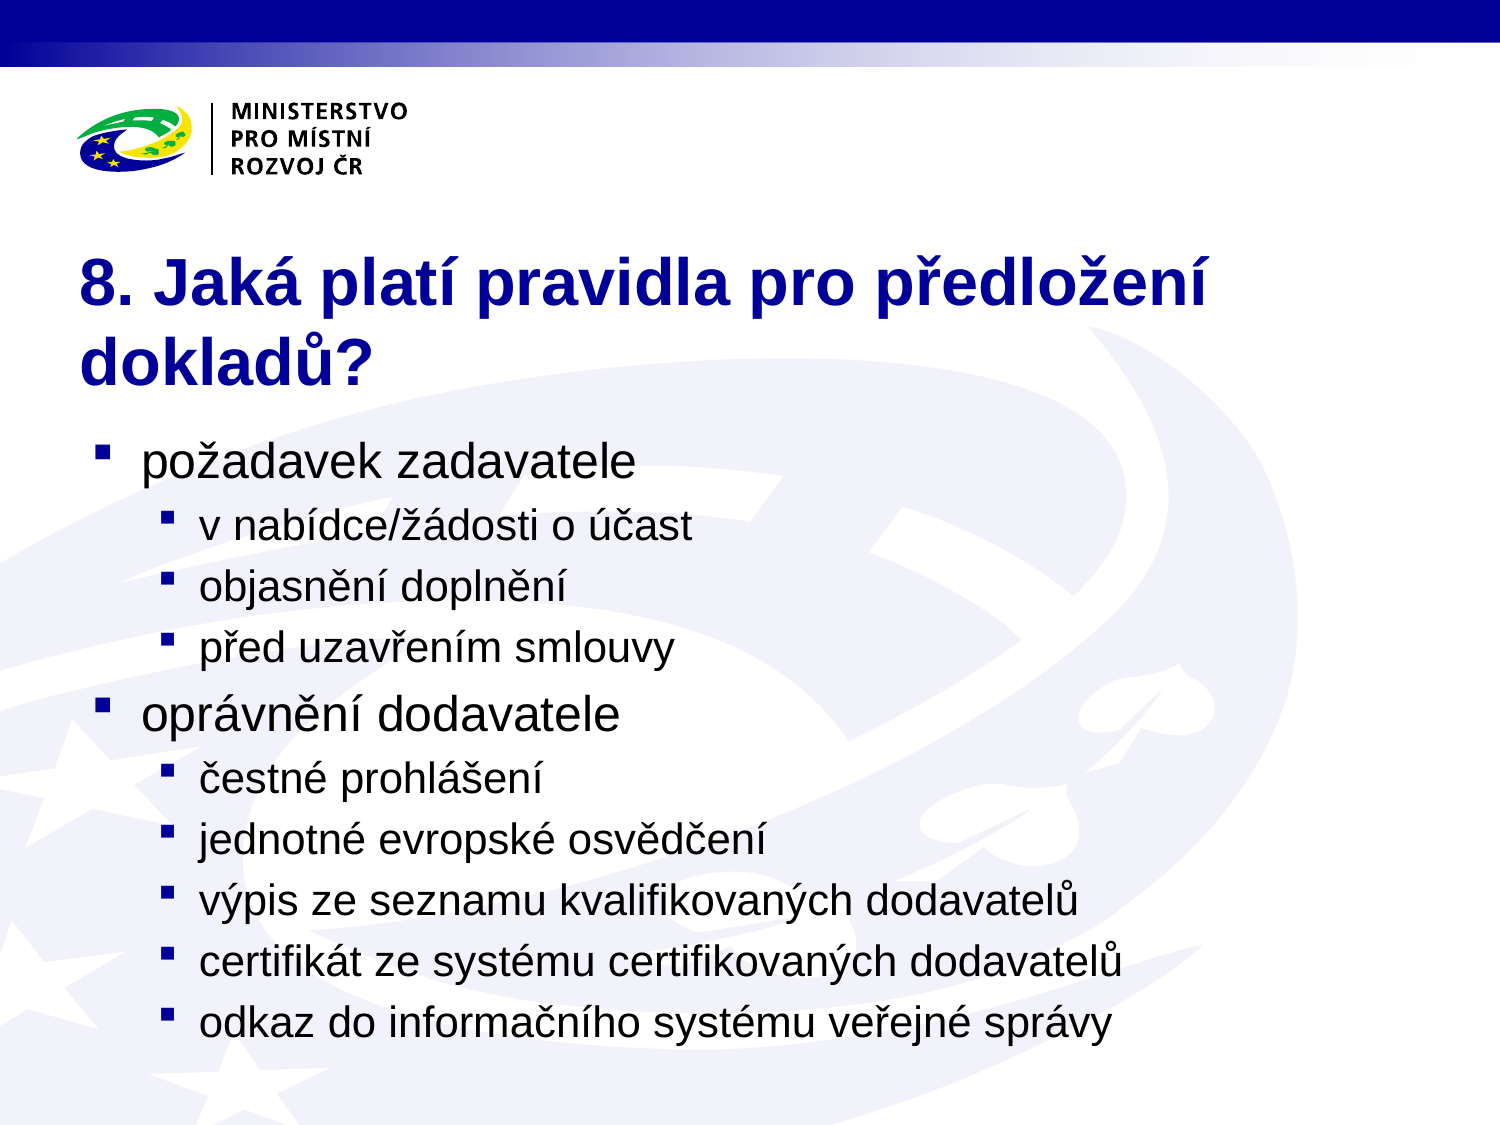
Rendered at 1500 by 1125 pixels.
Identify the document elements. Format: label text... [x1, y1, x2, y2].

list požadavek zadavatele v nabídce/žádosti o účast objasnění doplnění před uzavřením smlouvy oprávnění dodavatele čestné prohlášení jednotné evropské osvědčení výpis ze seznamu kvalifikovaných dodavatelů certifikát ze systému certifikovaných dodavatelů odkaz do informačního systému veřejné správy [76, 420, 1427, 1059]
title 8. Jaká platí pravidla pro předložení dokladů? [64, 231, 1425, 315]
